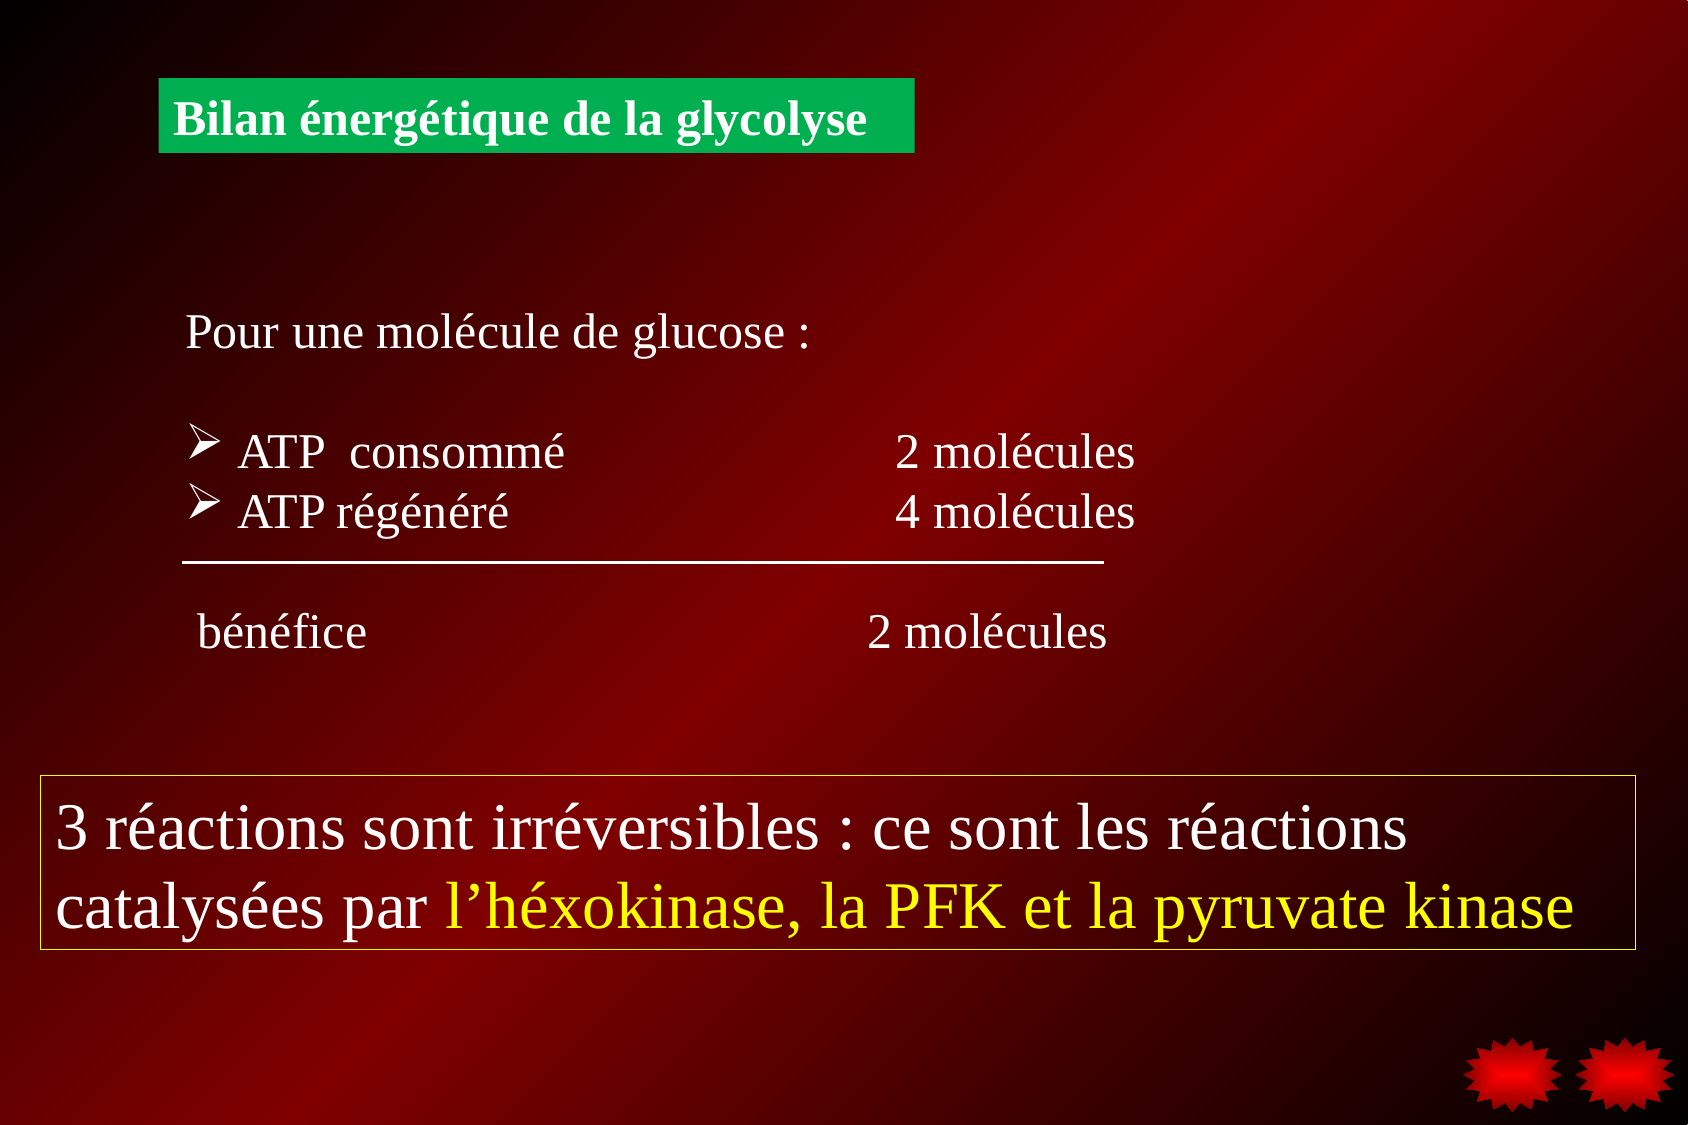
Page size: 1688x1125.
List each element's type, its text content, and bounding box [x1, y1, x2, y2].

text_box Bilan énergétique de la glycolyse [158, 78, 915, 153]
text_box Pour une molécule de glucose : ATP consommé 2 molécules ATP régénéré 4 molécules bénéfice 2 molécules [170, 290, 1435, 666]
text_box 3 réactions sont irréversibles : ce sont les réactions catalysées par l’héxokinase, la PFK et la pyruvate kinase [40, 775, 1636, 950]
